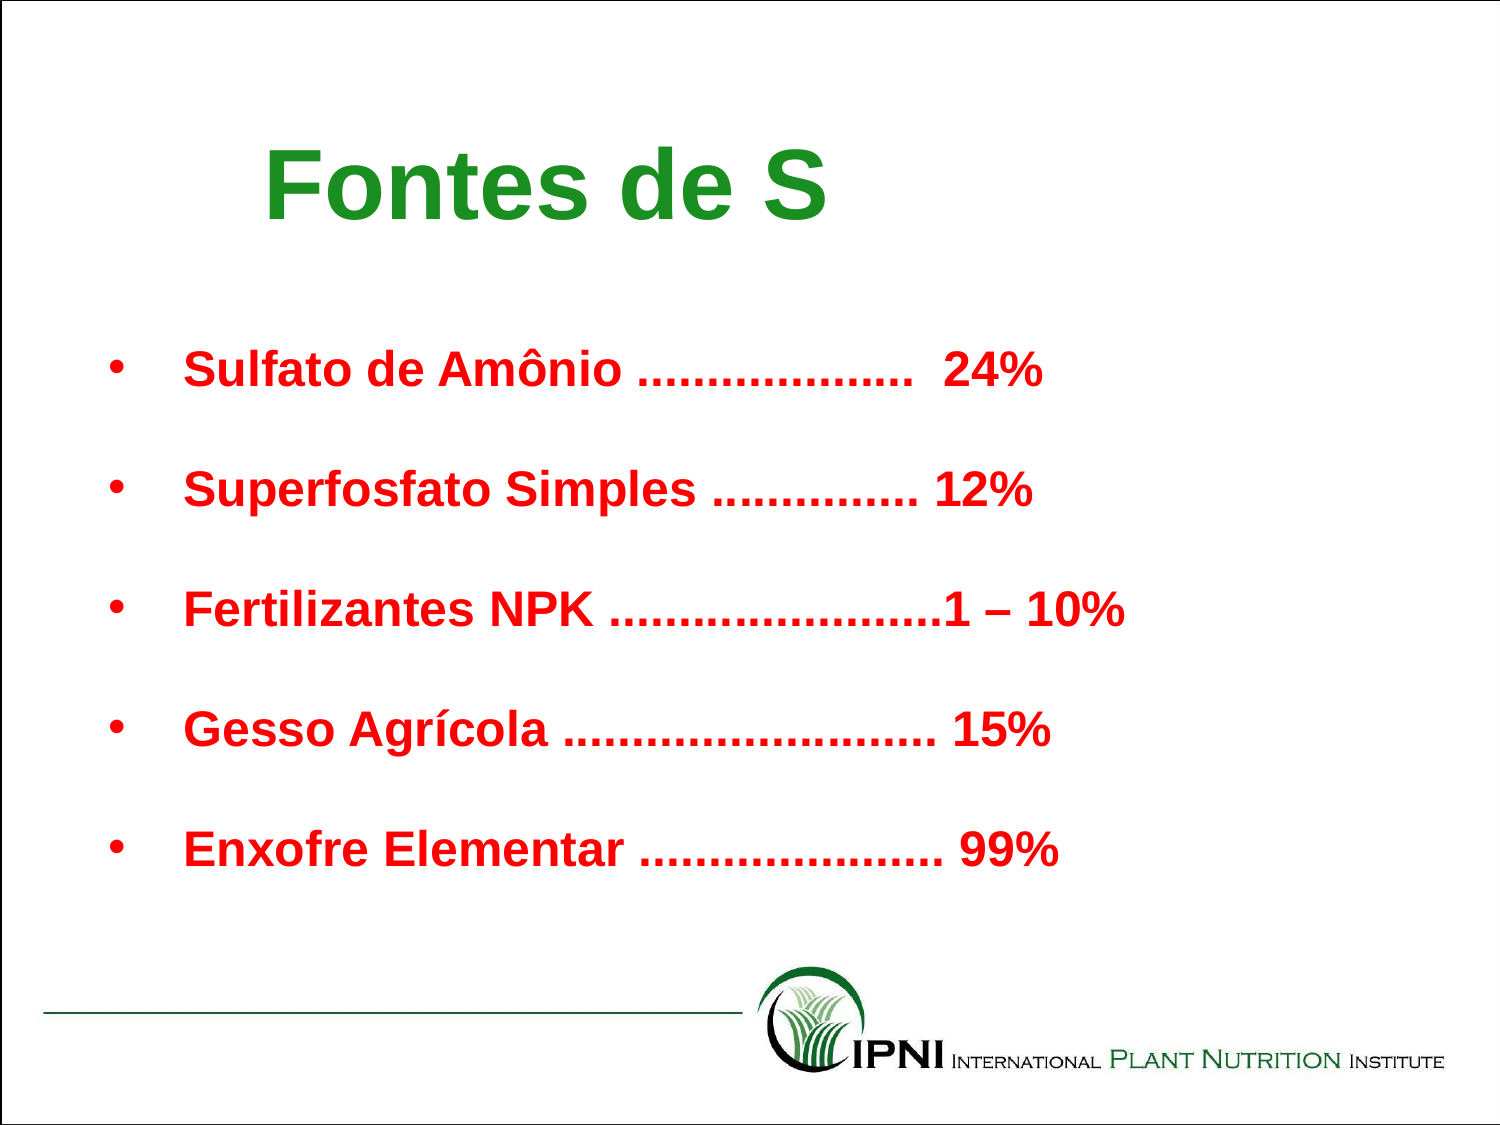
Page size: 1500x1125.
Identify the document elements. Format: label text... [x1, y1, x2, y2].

text_box Fontes de S [248, 111, 845, 247]
picture [0, 0, 1500, 1125]
text_box Sulfato de Amônio .................... 24% Superfosfato Simples ............... 12% Fertilizantes NPK ........................1 – 10% Gesso Agrícola ........................... 15% Enxofre Elementar ...................... 99% [93, 269, 1360, 944]
